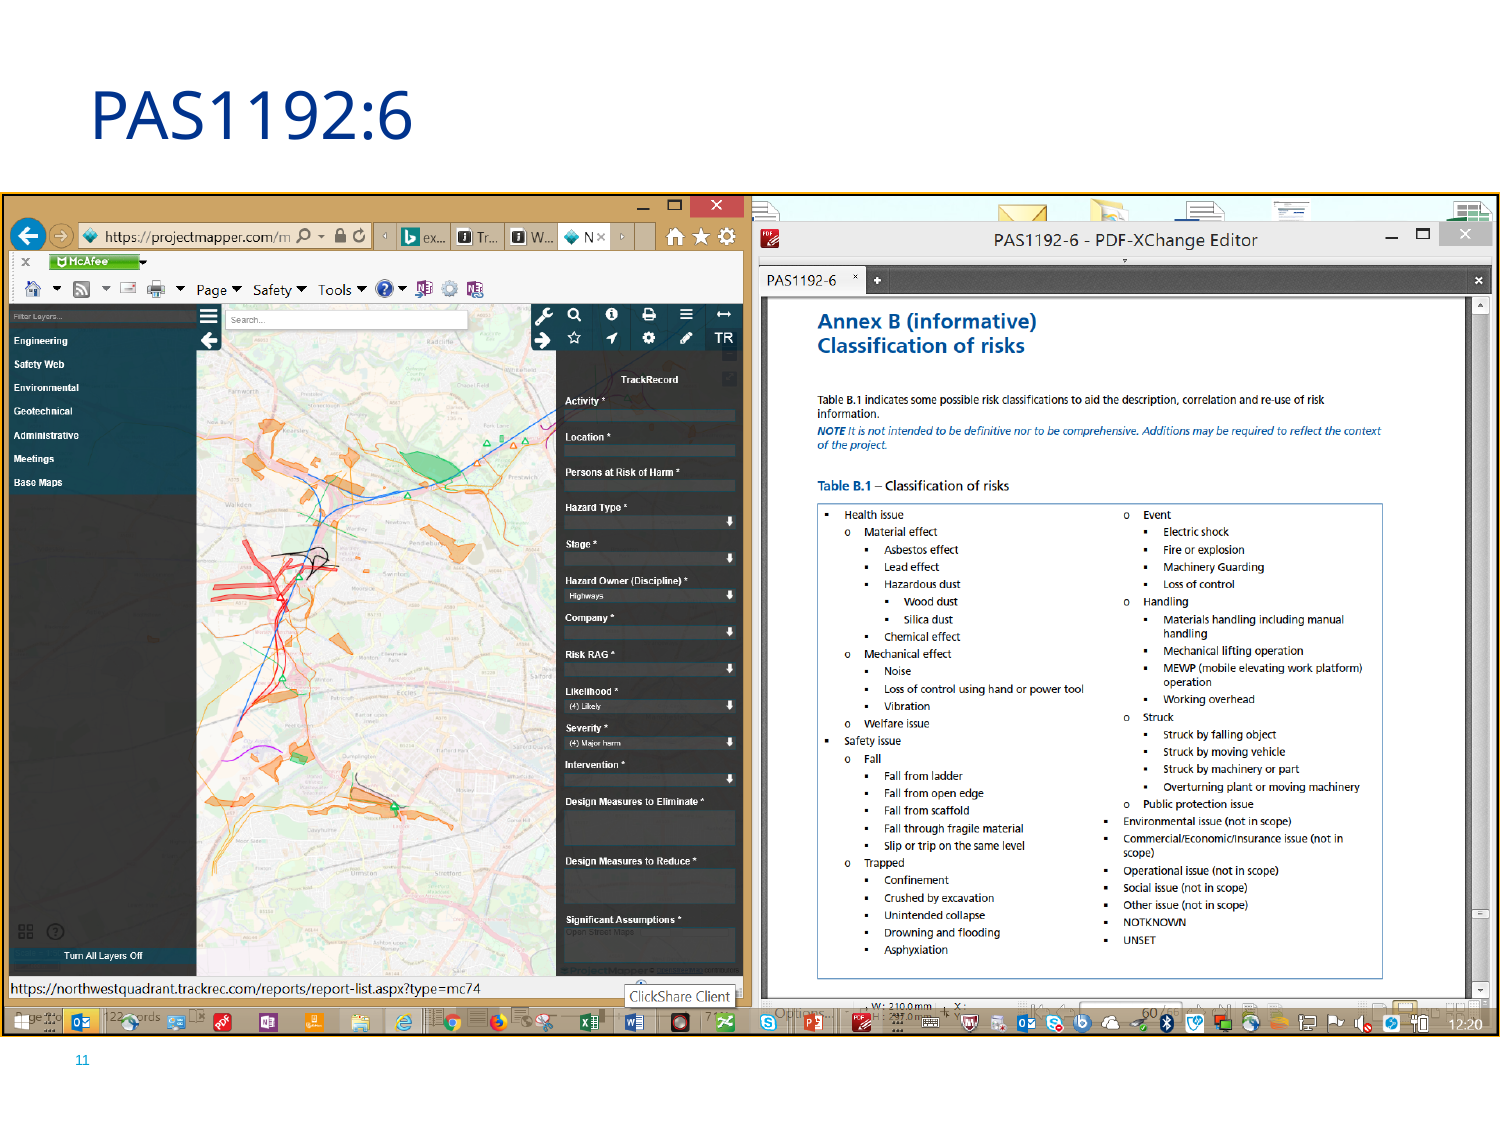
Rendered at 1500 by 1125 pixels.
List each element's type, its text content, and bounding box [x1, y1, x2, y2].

picture [0, 192, 1500, 1037]
text_box PAS1192:6 [74, 74, 1425, 159]
